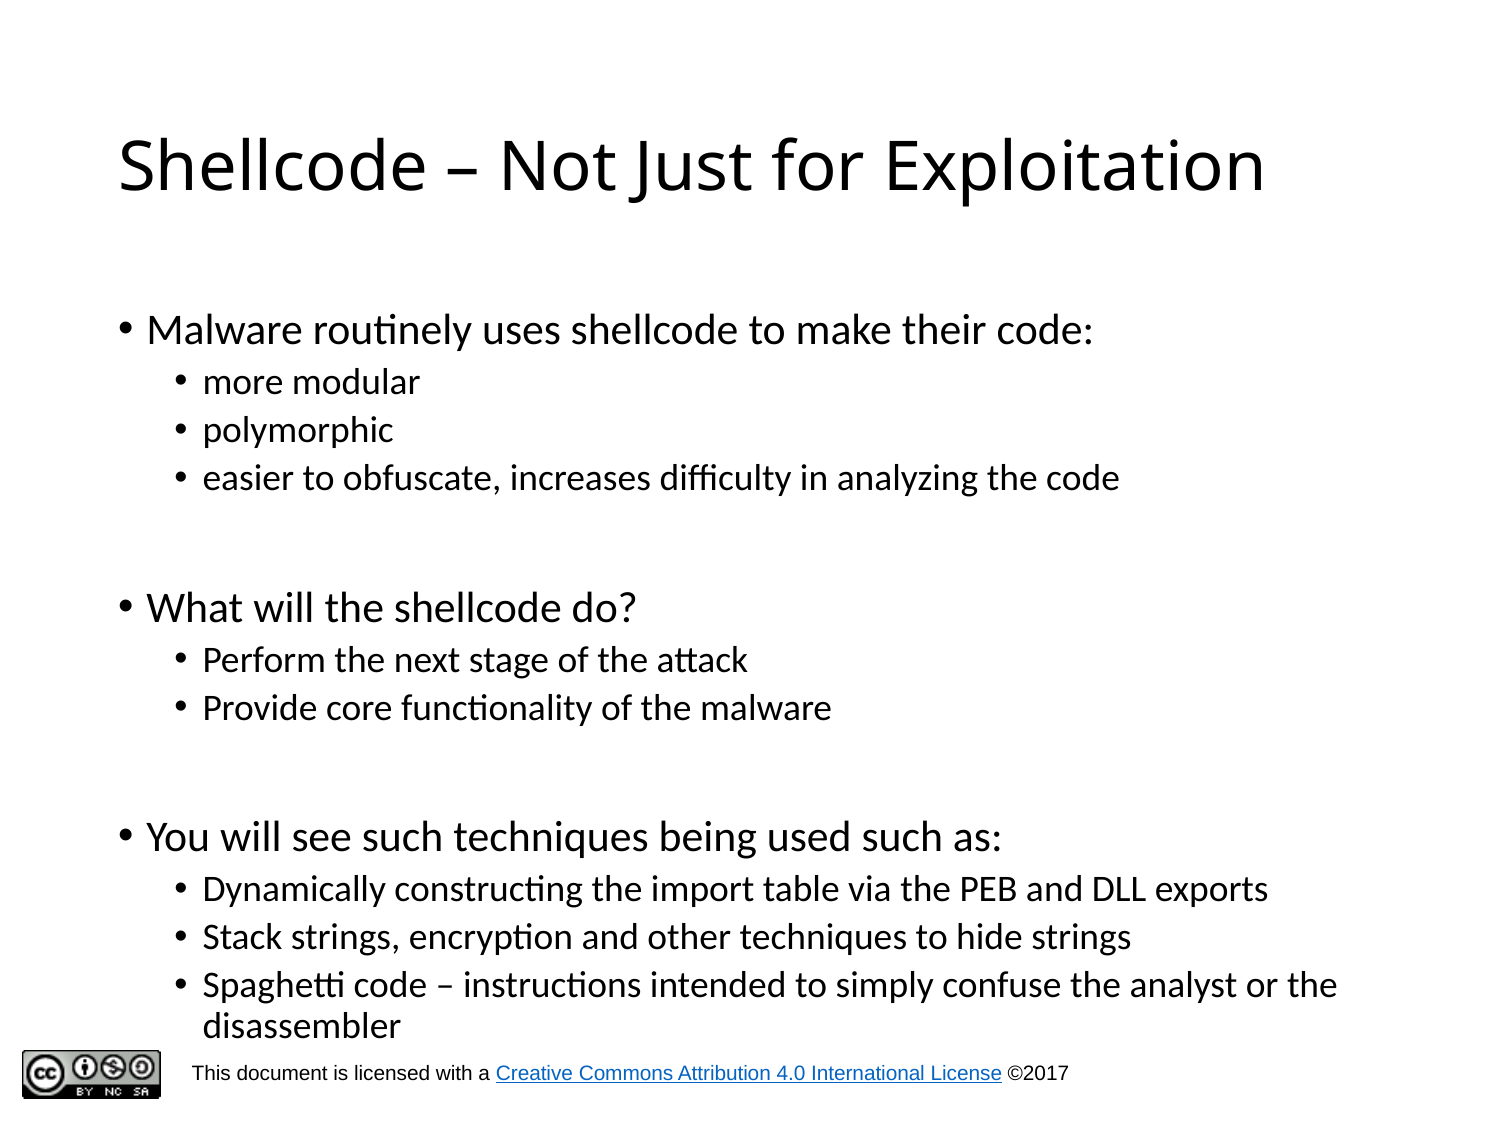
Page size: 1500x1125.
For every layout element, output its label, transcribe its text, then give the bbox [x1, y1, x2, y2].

picture [22, 1050, 161, 1099]
title Shellcode – Not Just for Exploitation [102, 59, 1398, 278]
list Malware routinely uses shellcode to make their code: more modular polymorphic easier to obfuscate, increases difficulty in analyzing the code What will the shellcode do? Perform the next stage of the attack Provide core functionality of the malware You will see such techniques being used such as: Dynamically constructing the import table via the PEB and DLL exports Stack strings, encryption and other techniques to hide strings Spaghetti code – instructions intended to simply confuse the analyst or the disassembler [102, 299, 1398, 1014]
